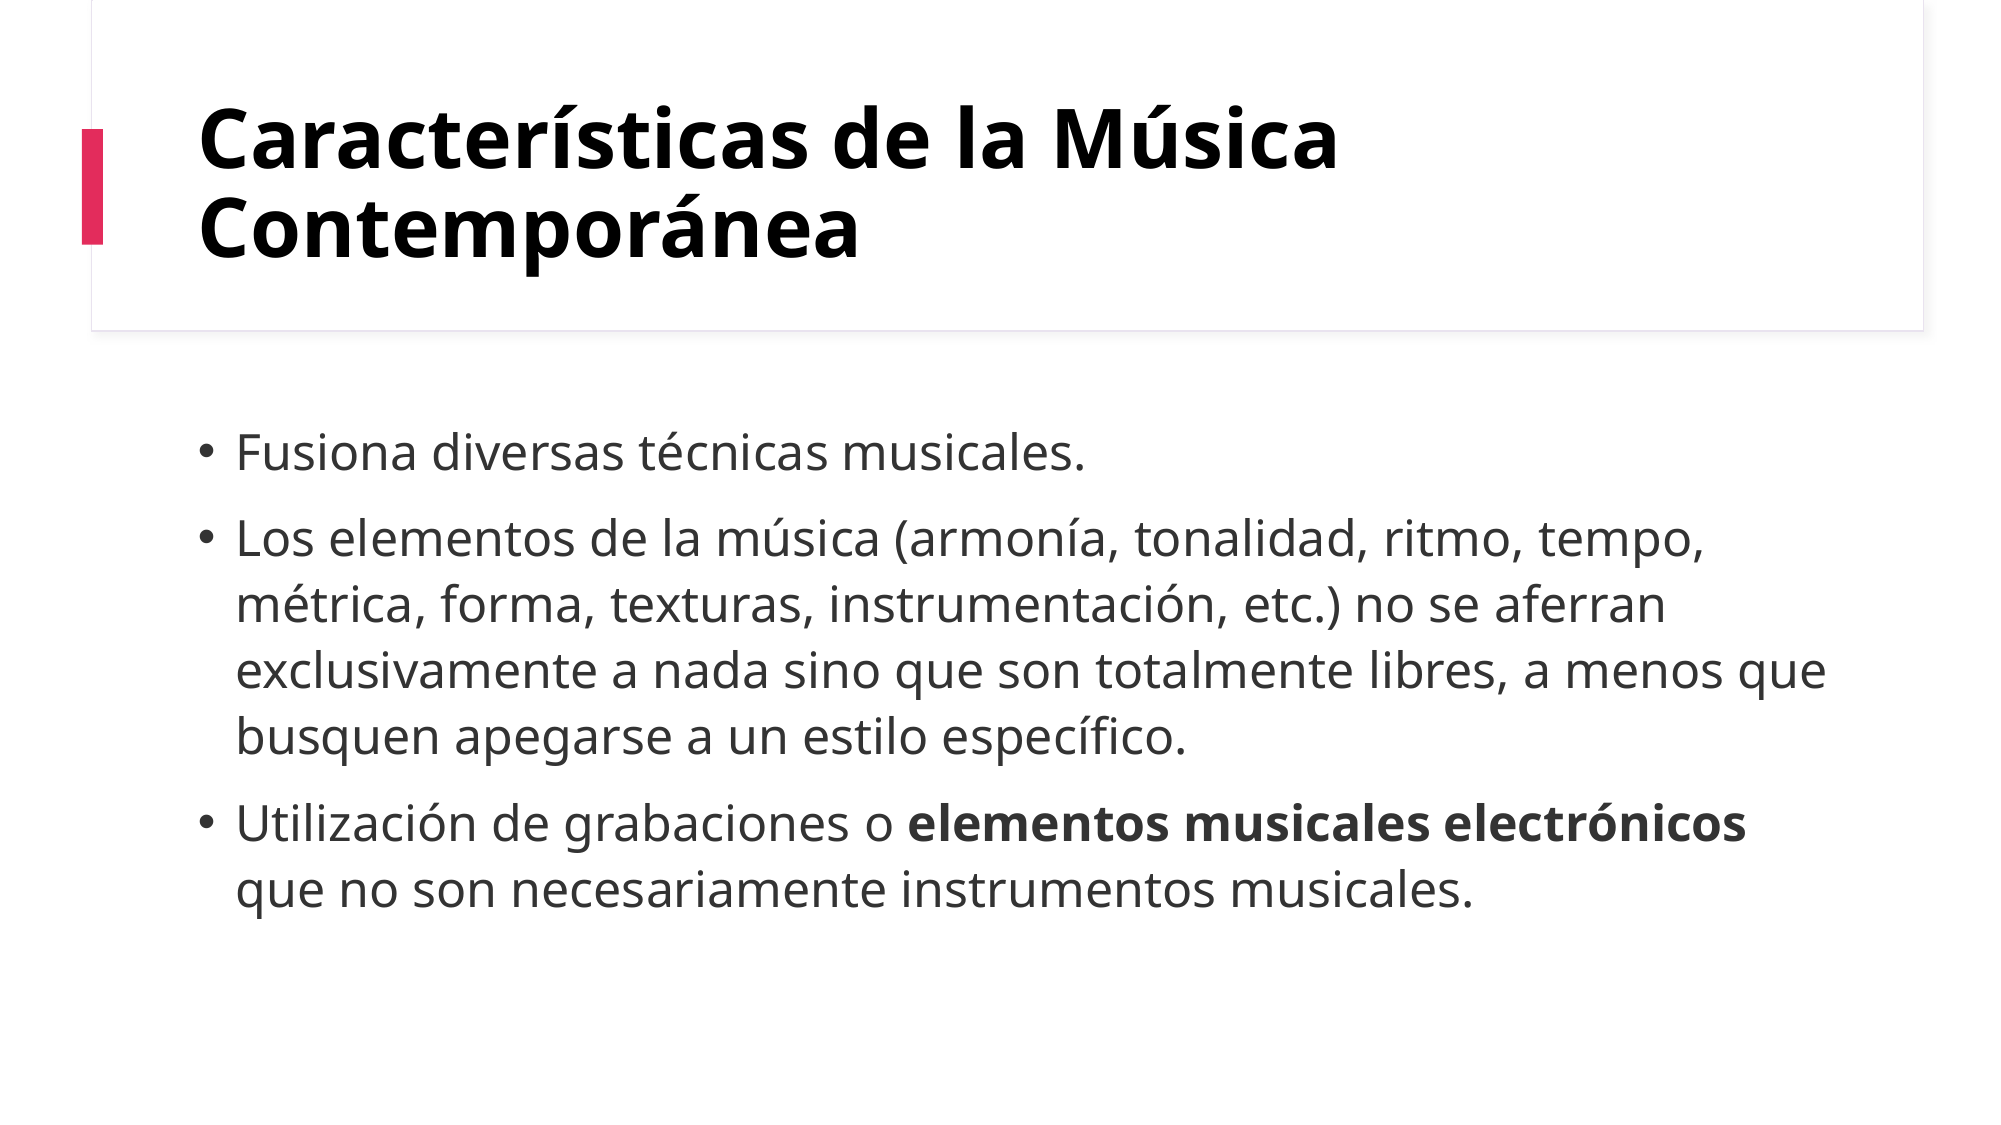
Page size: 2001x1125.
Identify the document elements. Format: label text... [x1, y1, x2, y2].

list Fusiona diversas técnicas musicales. Los elementos de la música (armonía, tonalidad, ritmo, tempo, métrica, forma, texturas, instrumentación, etc.) no se aferran exclusivamente a nada sino que son totalmente libres, a menos que busquen apegarse a un estilo específico. Utilización de grabaciones o elementos musicales electrónicos que no son necesariamente instrumentos musicales. [183, 406, 1851, 1013]
title Características de la Música Contemporánea [183, 90, 1851, 284]
